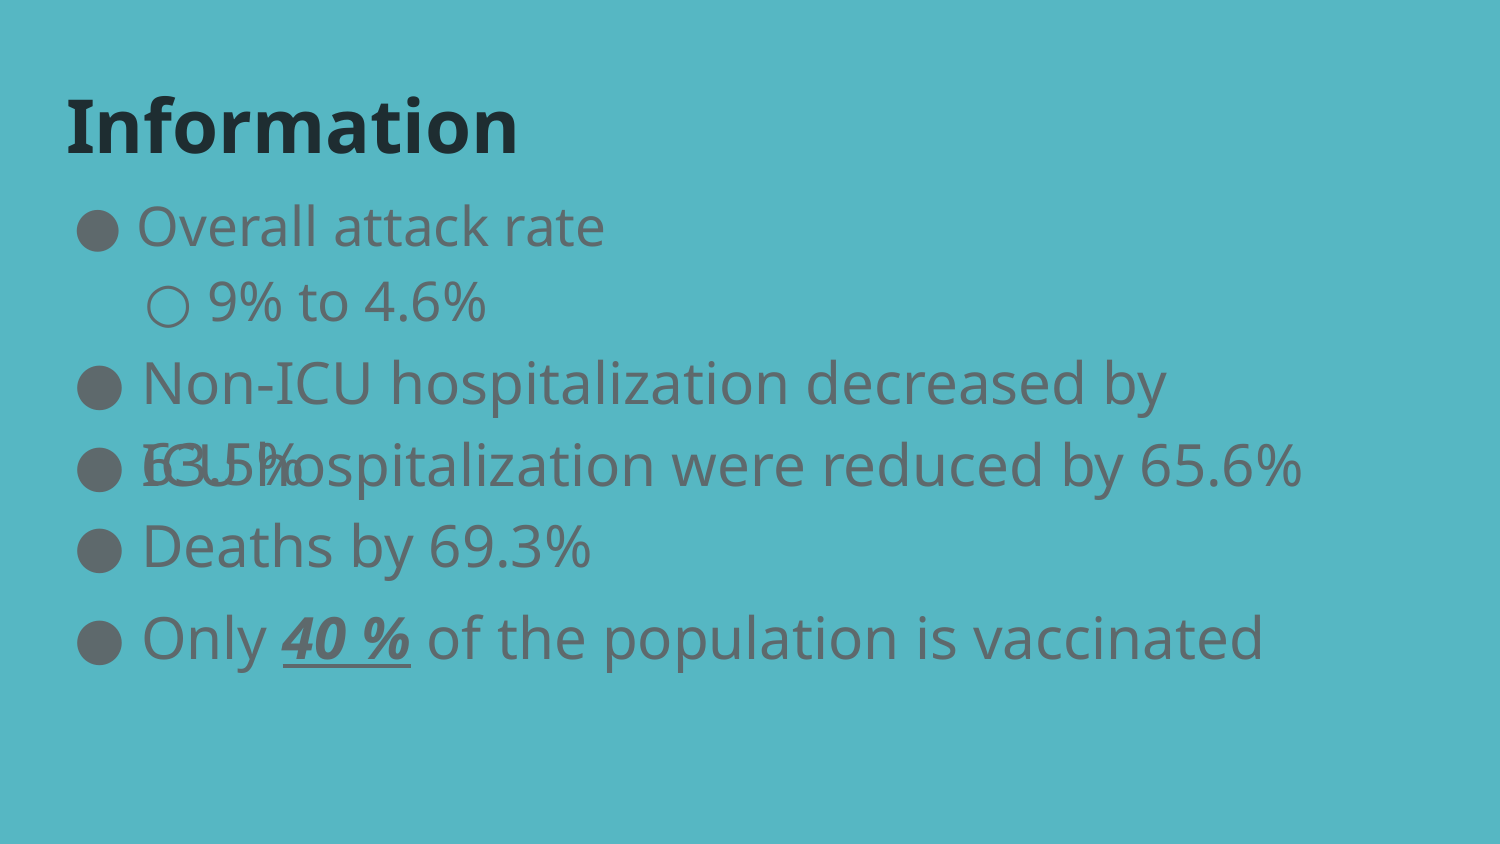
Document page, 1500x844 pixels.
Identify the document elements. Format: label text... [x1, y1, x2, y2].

title Information [51, 64, 1449, 166]
text_box ICU hospitalization were reduced by 65.6% [51, 402, 1408, 579]
text_box Only 40 % of the population is vaccinated [51, 575, 1317, 687]
list Overall attack rate 9% to 4.6% [51, 166, 1466, 349]
text_box Non-ICU hospitalization decreased by 63.5% [51, 320, 1361, 402]
text_box Deaths by 69.3% [51, 483, 1291, 575]
